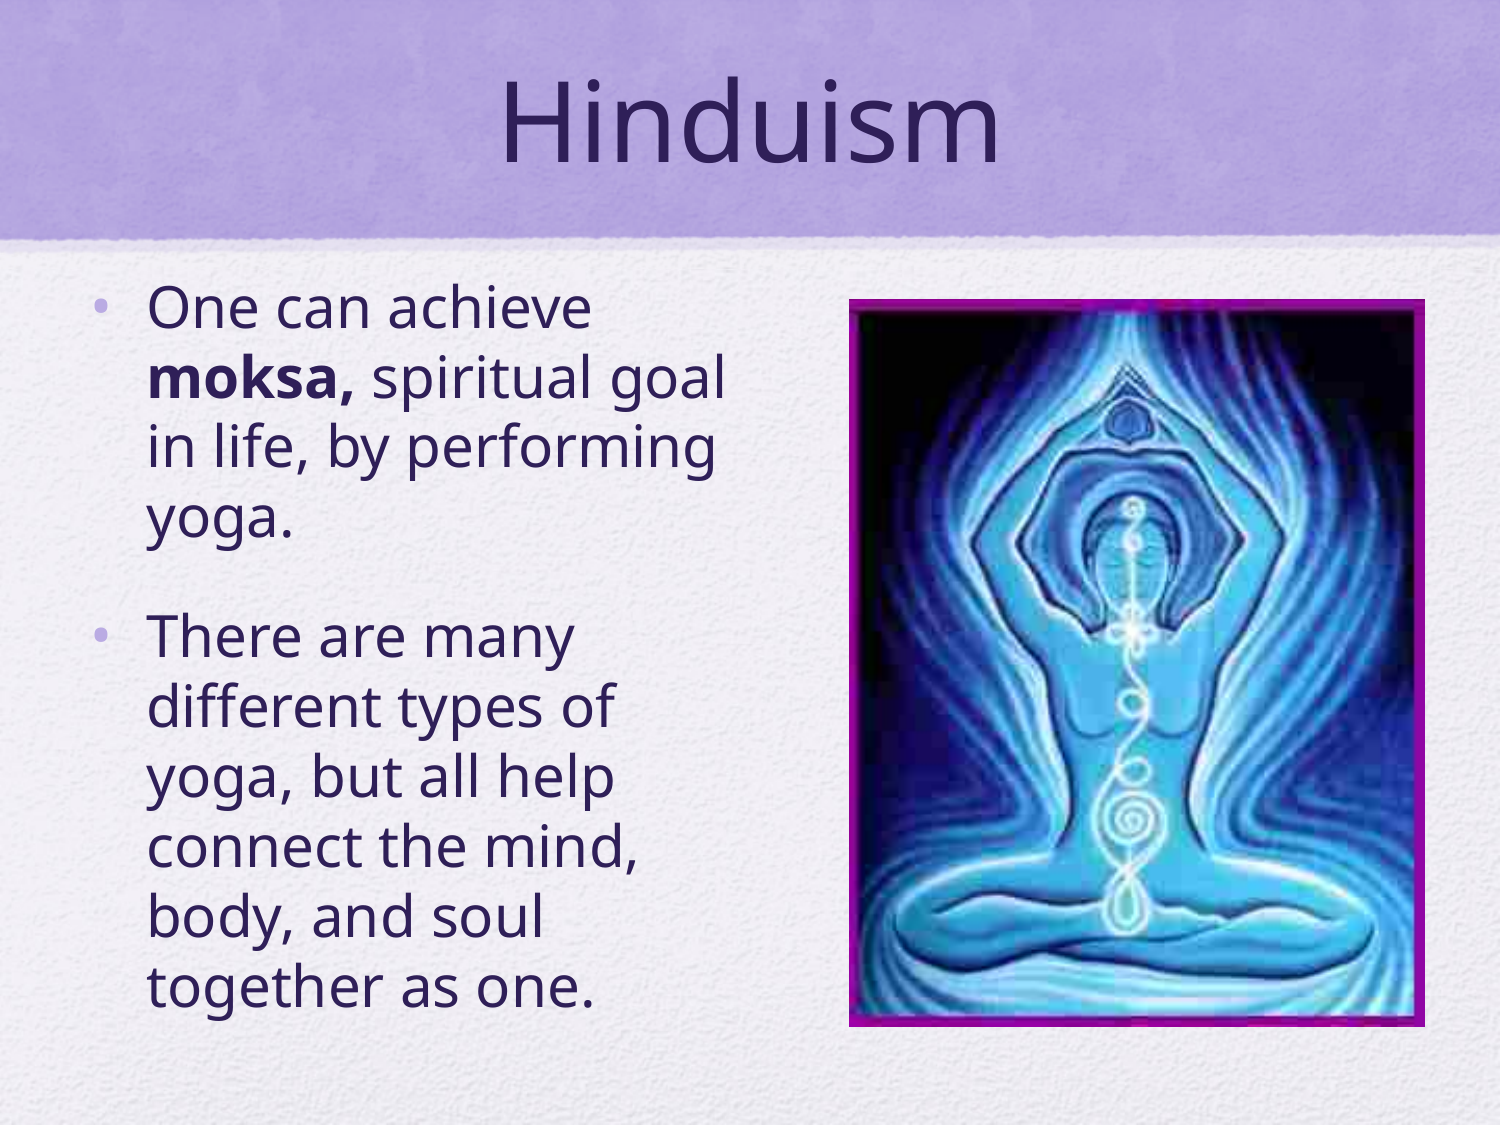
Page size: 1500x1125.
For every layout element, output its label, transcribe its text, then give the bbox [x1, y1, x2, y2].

title Hinduism [129, 6, 1372, 239]
picture [0, 225, 1500, 1125]
list One can achieve moksa, spiritual goal in life, by performing yoga. There are many different types of yoga, but all help connect the mind, body, and soul together as one. [75, 262, 788, 1077]
